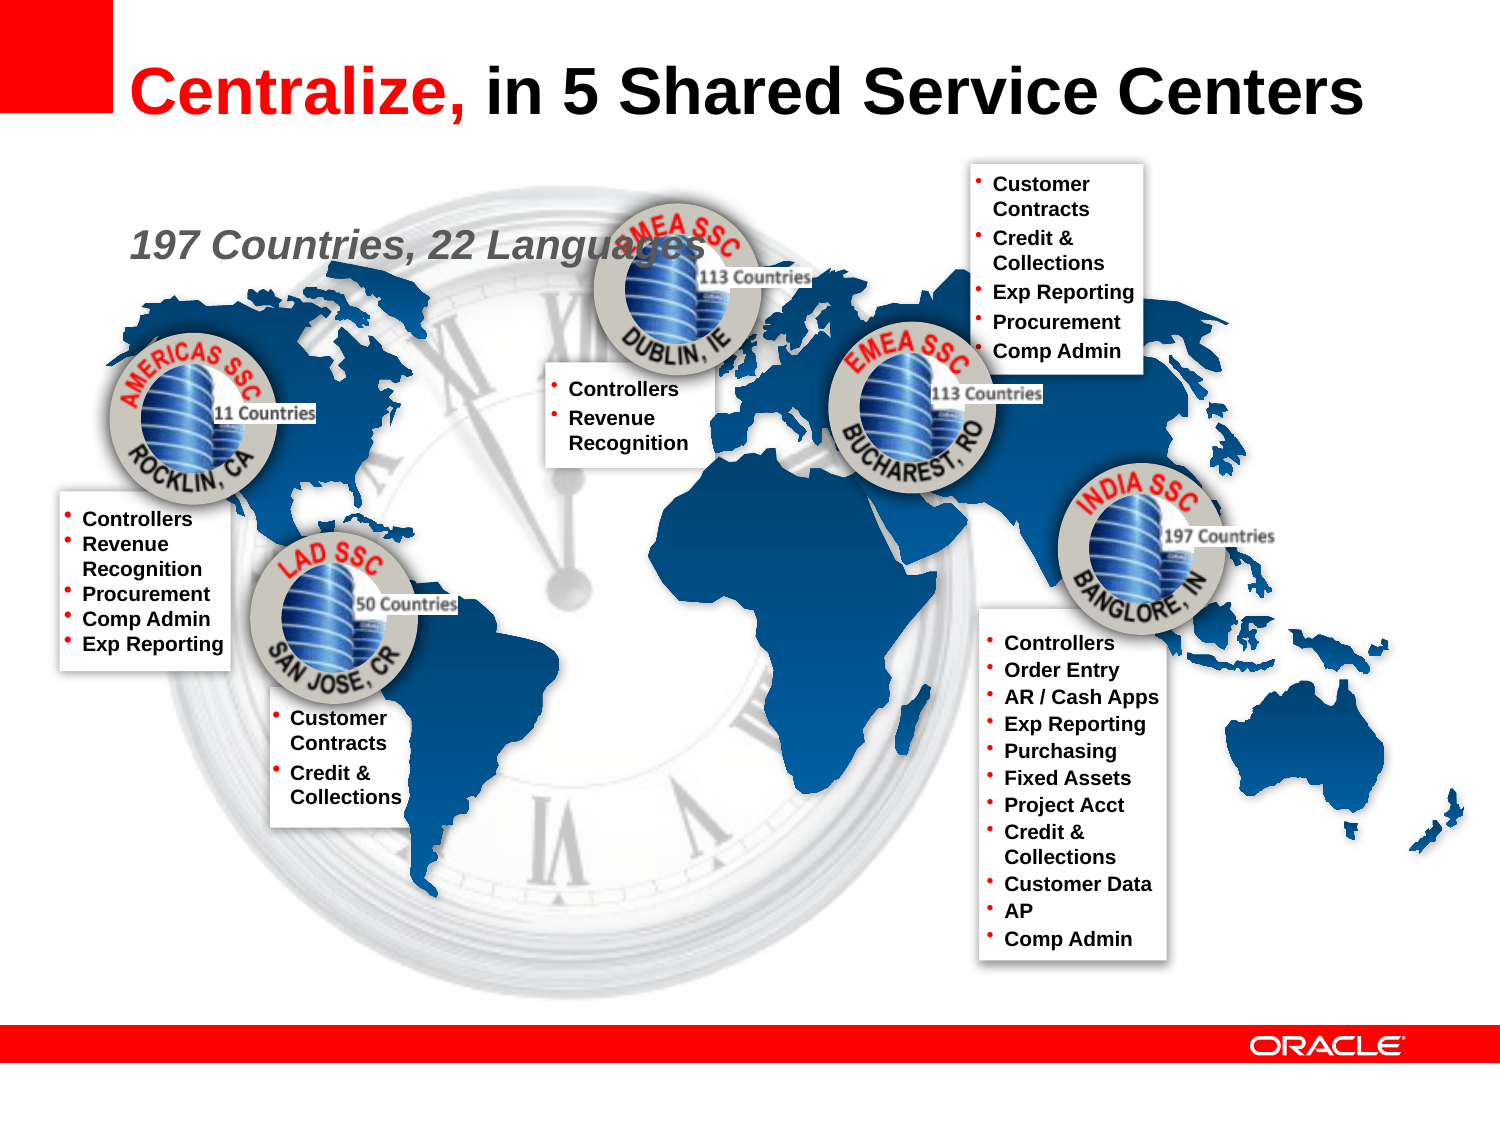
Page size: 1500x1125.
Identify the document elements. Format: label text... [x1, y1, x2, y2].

picture [0, 0, 113, 113]
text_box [1066, 468, 1276, 631]
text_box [835, 327, 1044, 490]
picture [116, 339, 316, 501]
text_box Controllers Revenue Recognition Procurement Comp Admin Exp Reporting [49, 497, 100, 663]
text_box [58, 489, 100, 497]
picture [0, 1025, 1500, 1063]
picture [247, 538, 458, 701]
text_box Controllers Order Entry AR / Cash Apps Exp Reporting Purchasing Fixed Assets Project Acct Credit & Collections Customer Data AP Comp Admin [1040, 905, 1196, 958]
picture [145, 128, 1036, 260]
picture [145, 899, 1036, 1012]
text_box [609, 210, 812, 373]
text_box [58, 663, 100, 673]
text_box Customer Contracts Credit & Collections Exp Reporting Procurement Comp Admin [1040, 163, 1150, 258]
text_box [105, 260, 1466, 899]
text_box [1040, 958, 1169, 962]
title Centralize, in 5 Shared Service Centers 197 Countries, 22 Languages [129, 47, 1374, 203]
